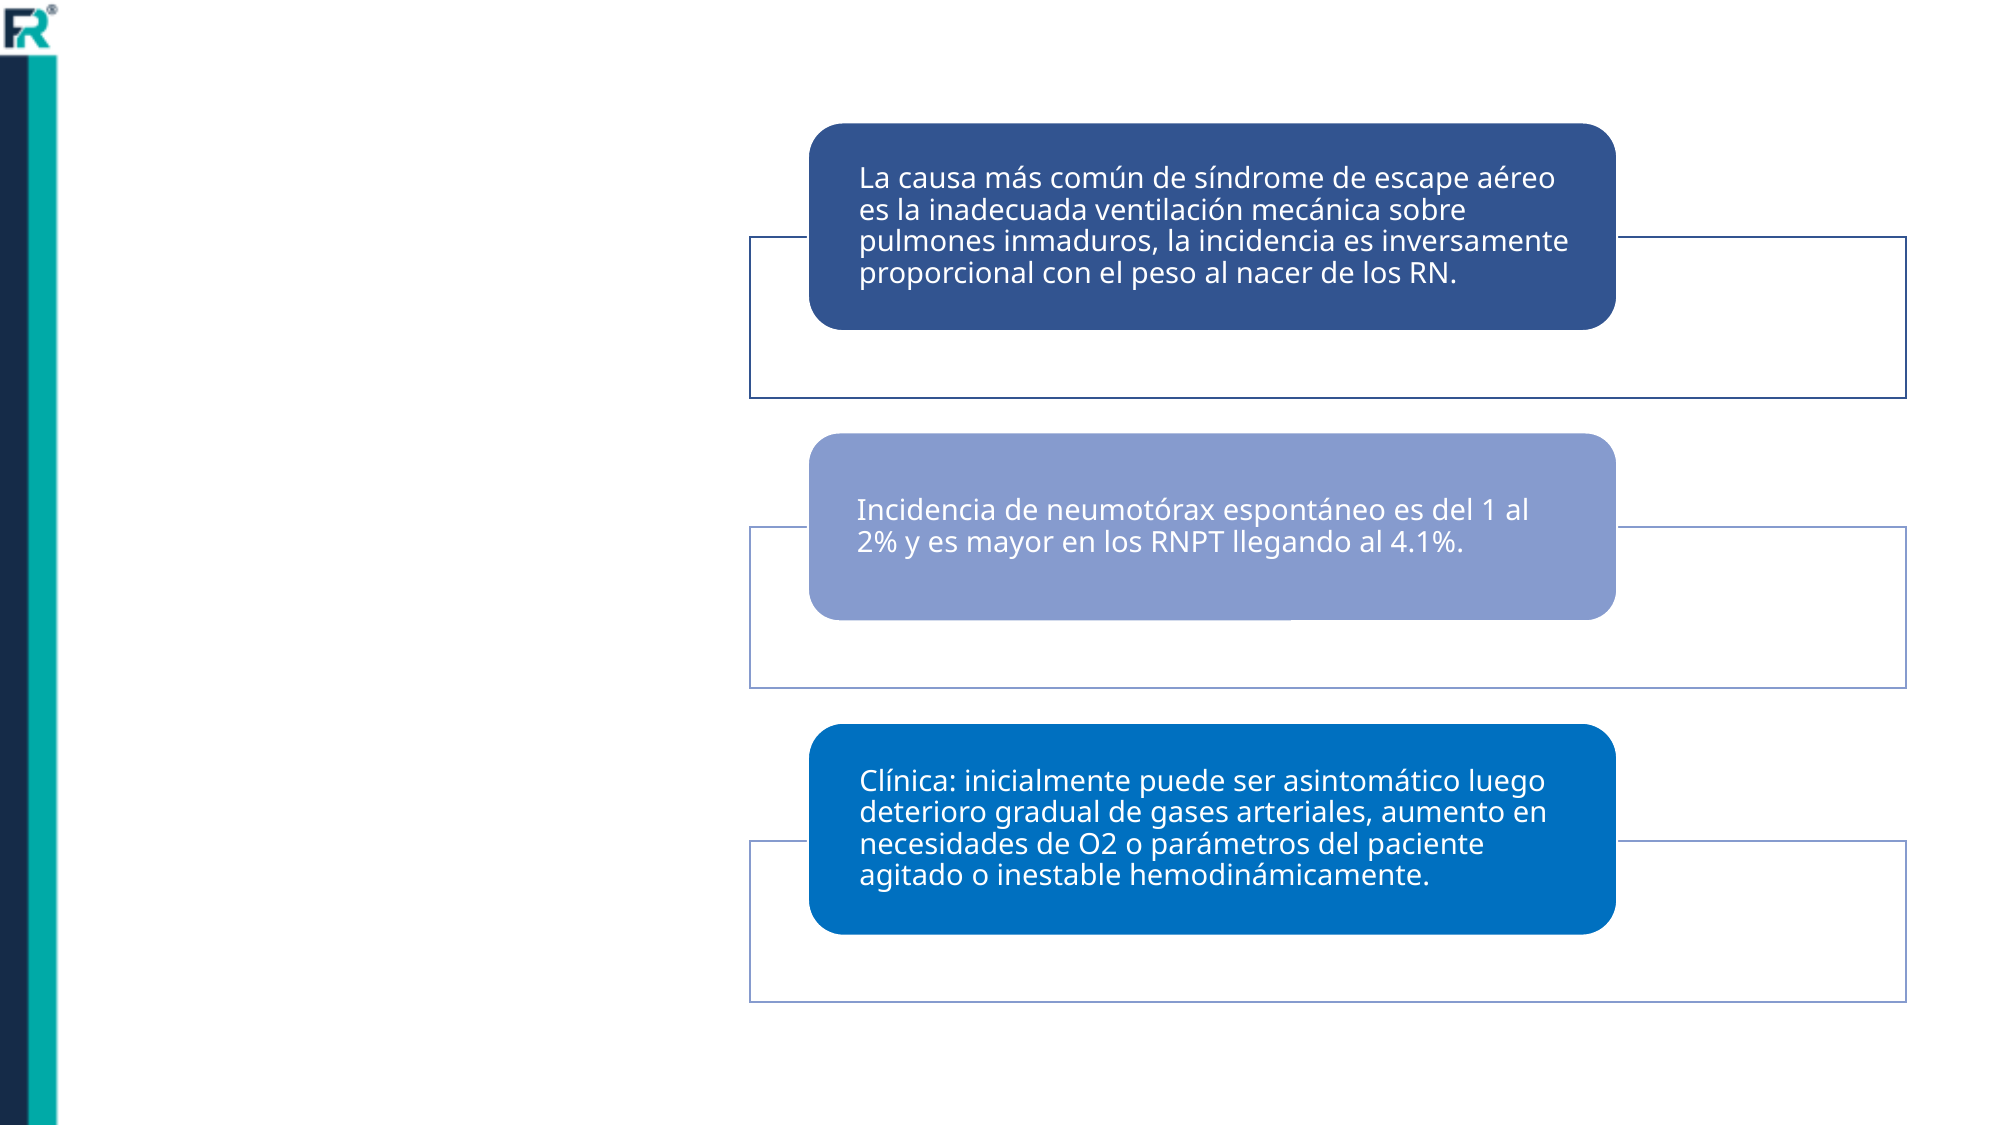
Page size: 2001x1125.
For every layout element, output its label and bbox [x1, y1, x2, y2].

text_box [750, 117, 1907, 1007]
picture [0, 0, 2001, 1125]
